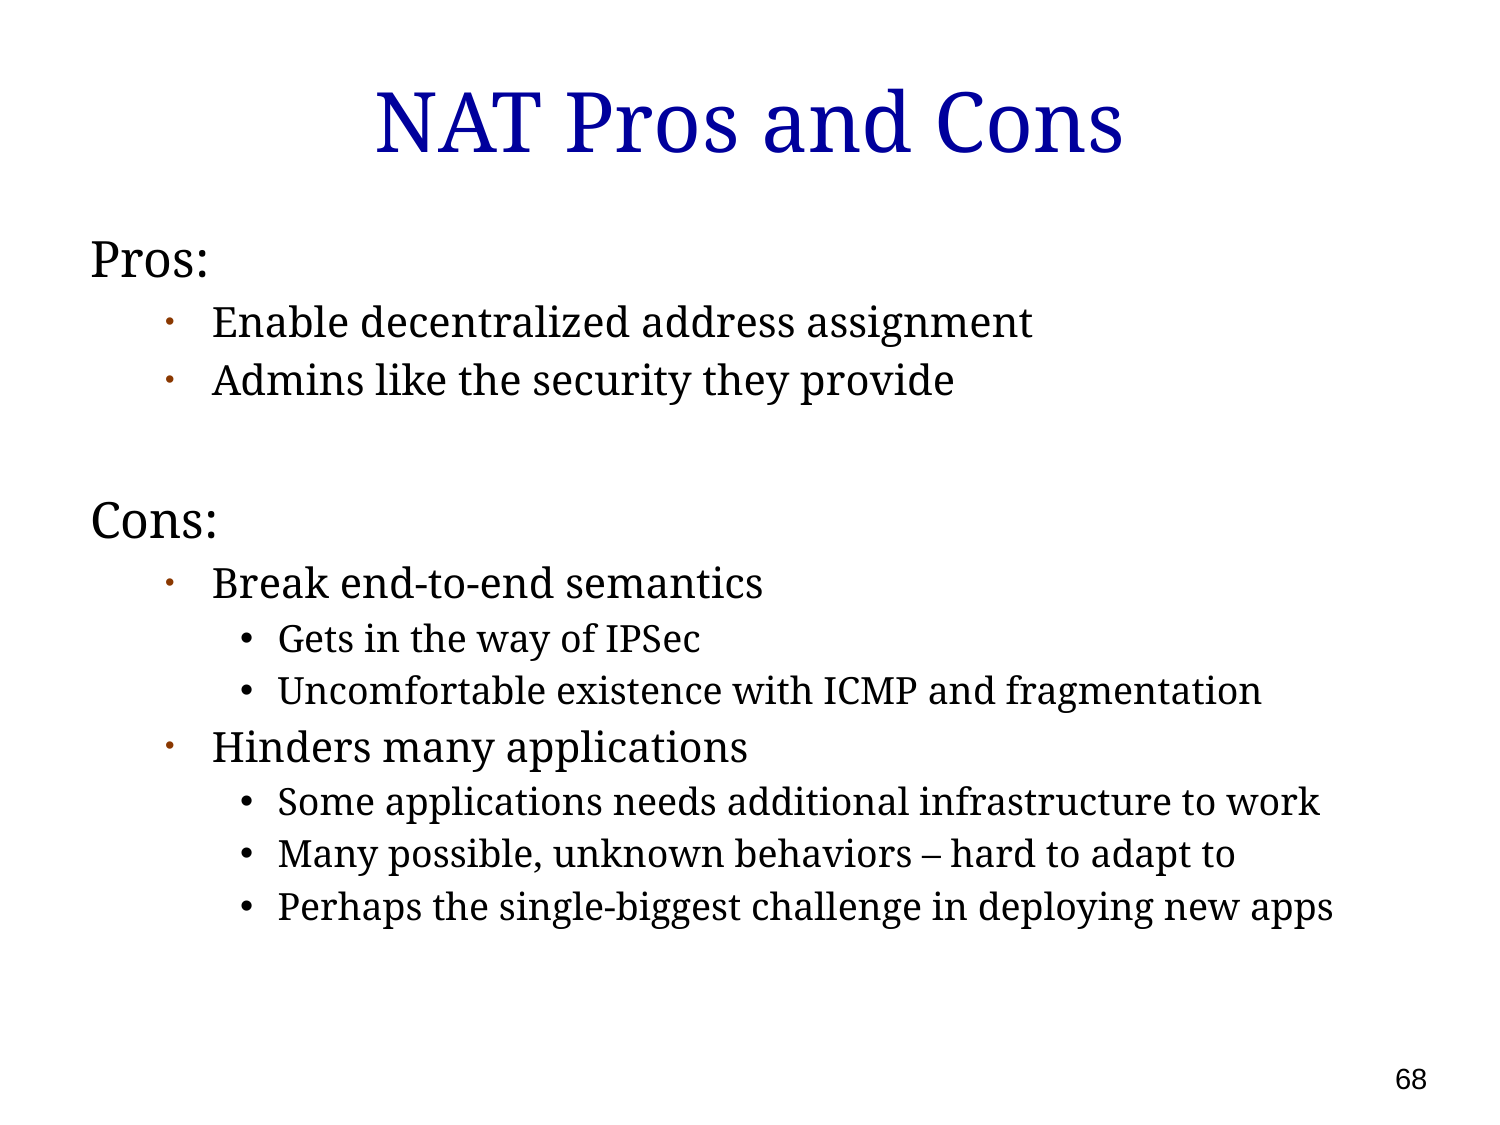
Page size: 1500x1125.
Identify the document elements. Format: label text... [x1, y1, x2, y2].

title NAT Pros and Cons [74, 47, 1426, 191]
slide_number 68 [1092, 1024, 1443, 1103]
list Pros: Enable decentralized address assignment Admins like the security they provide Cons: Break end-to-end semantics Gets in the way of IPSec Uncomfortable existence with ICMP and fragmentation Hinders many applications Some applications needs additional infrastructure to work Many possible, unknown behaviors – hard to adapt to Perhaps the single-biggest challenge in deploying new apps [74, 219, 1426, 1013]
